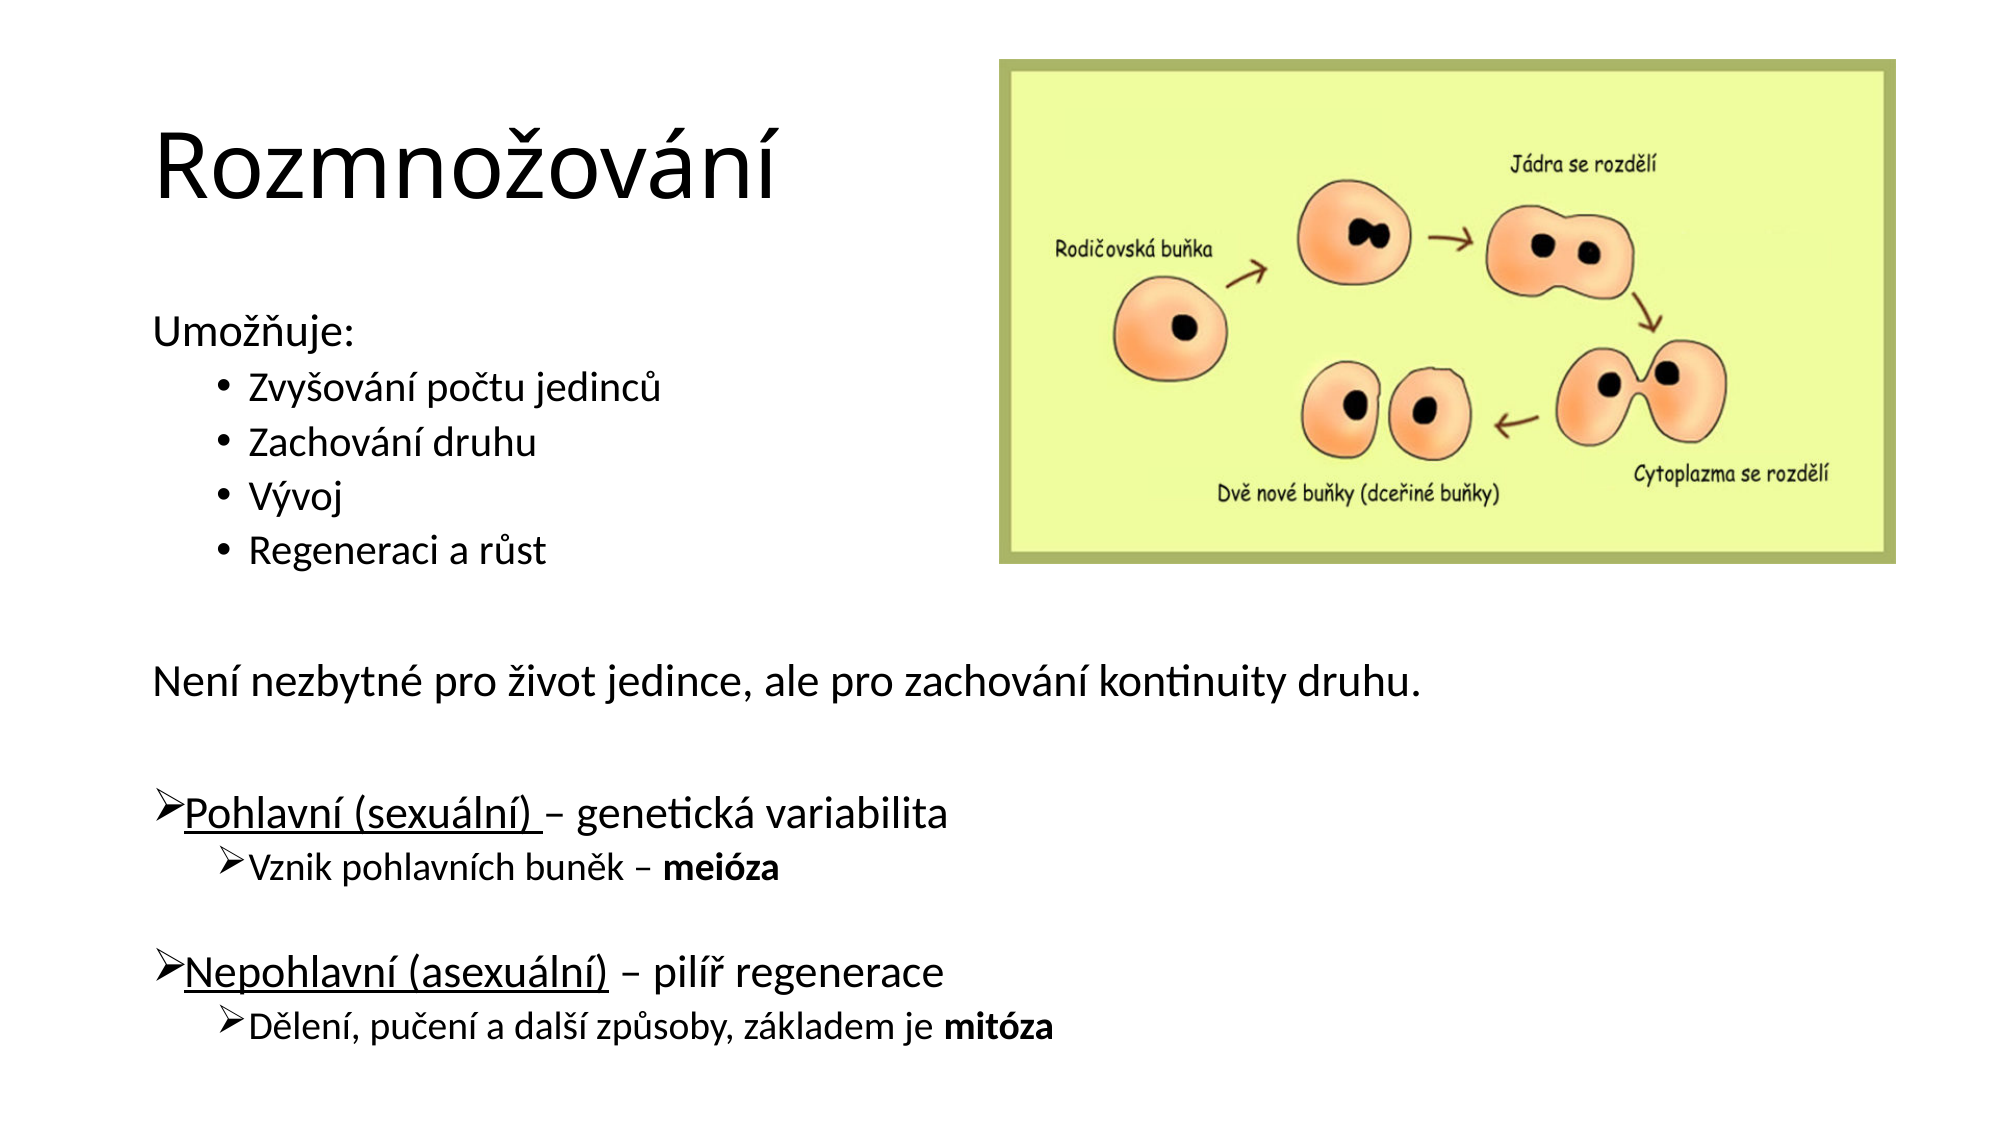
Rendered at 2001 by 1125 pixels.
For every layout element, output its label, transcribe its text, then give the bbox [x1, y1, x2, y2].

list Umožňuje: Zvyšování počtu jedinců Zachování druhu Vývoj Regeneraci a růst Není nezbytné pro život jedince, ale pro zachování kontinuity druhu. Pohlavní (sexuální) – genetická variabilita Vznik pohlavních buněk – meióza Nepohlavní (asexuální) – pilíř regenerace Dělení, pučení a další způsoby, základem je mitóza [137, 299, 1863, 1066]
title Rozmnožování [137, 59, 999, 278]
picture [999, 59, 1896, 564]
